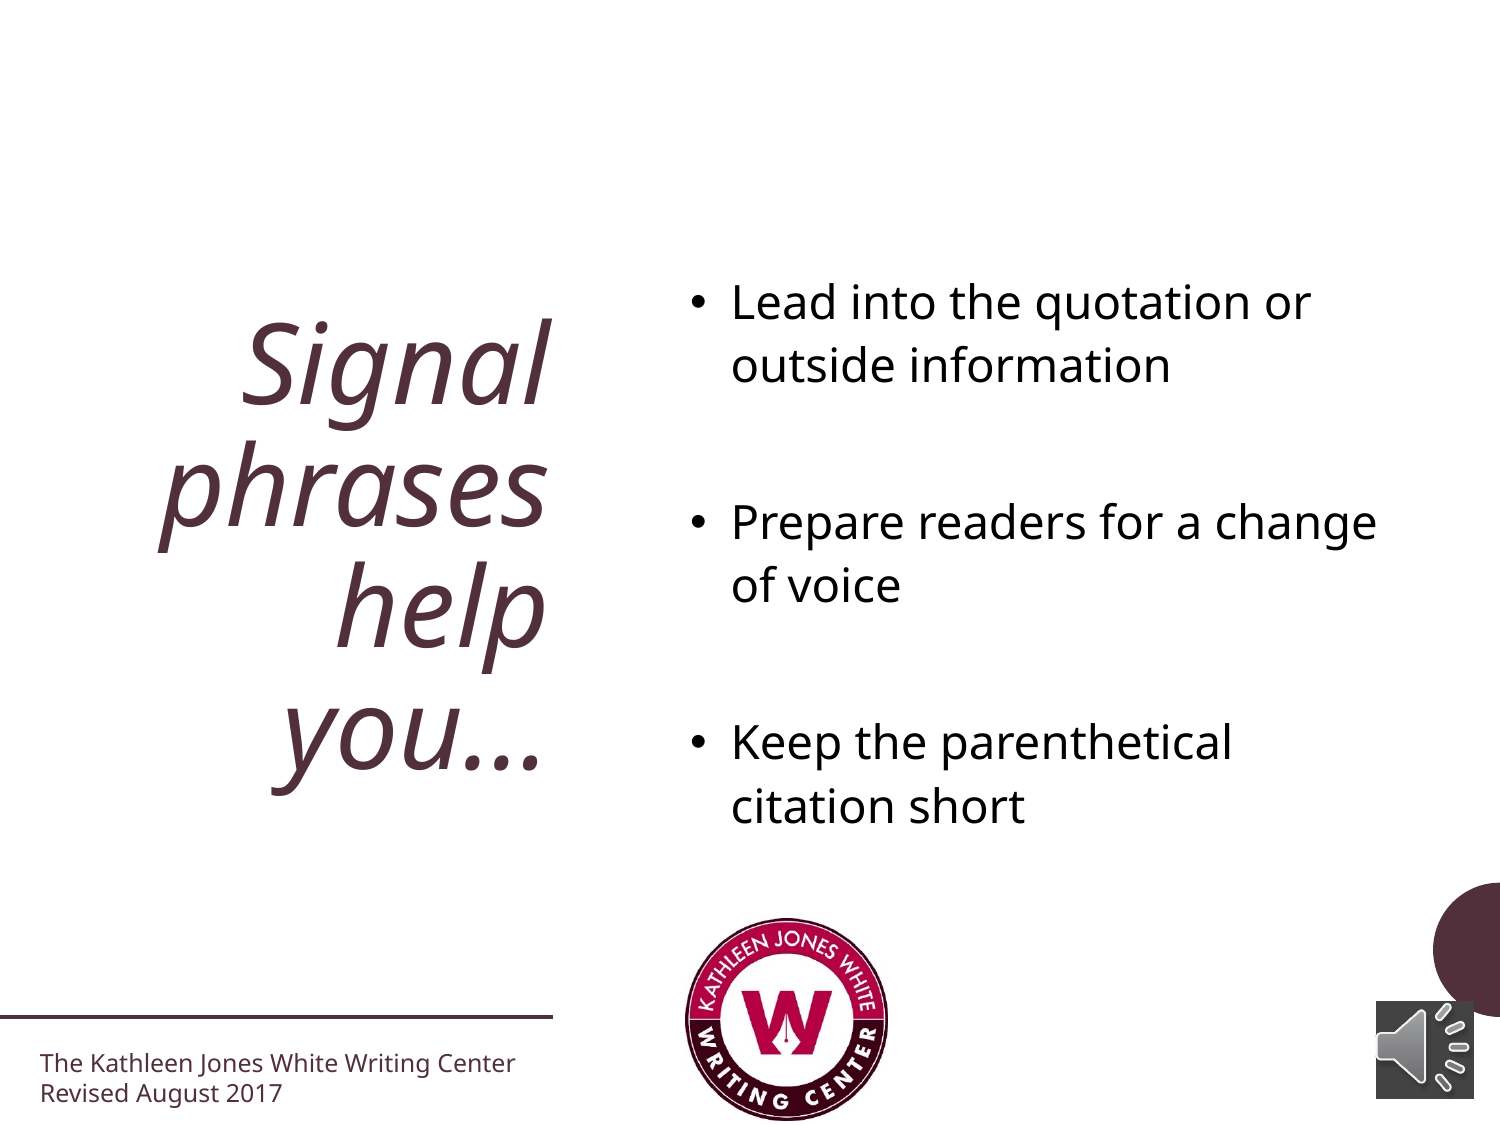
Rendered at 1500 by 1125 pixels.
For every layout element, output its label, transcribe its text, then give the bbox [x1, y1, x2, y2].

picture [1374, 999, 1475, 1100]
footer The Kathleen Jones White Writing Center Revised August 2017 [24, 1040, 594, 1100]
picture [684, 918, 888, 1121]
title Signal phrases help you… [93, 299, 566, 905]
list Lead into the quotation or outside information Prepare readers for a change of voice Keep the parenthetical citation short [675, 258, 1407, 963]
